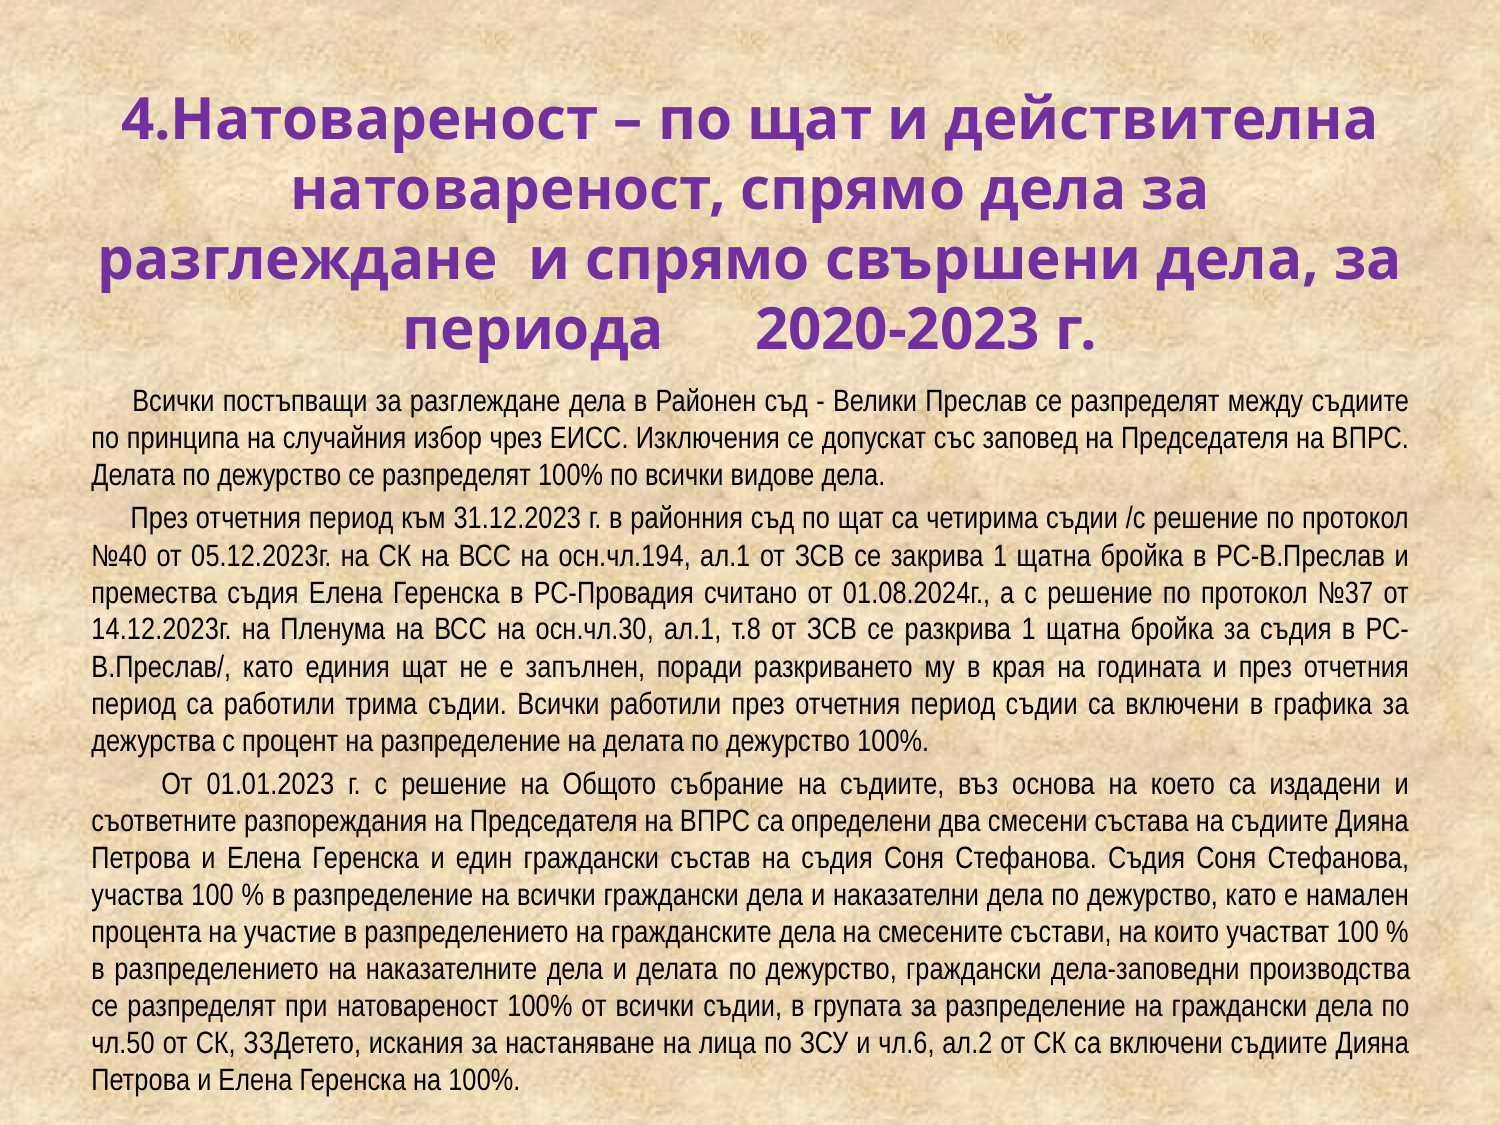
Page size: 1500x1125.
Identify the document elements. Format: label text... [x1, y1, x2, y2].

title 4.Натовареност – по щат и действителна натовареност, спрямо дела за разглеждане и спрямо свършени дела, за периода 2020-2023 г. [75, 45, 1425, 398]
picture [0, 0, 1500, 1125]
list Всички постъпващи за разглеждане дела в Районен съд - Велики Преслав се разпределят между съдиите по принципа на случайния избор чрез ЕИСС. Изключения се допускат със заповед на Председателя на ВПРС. Делата по дежурство се разпределят 100% по всички видове дела. През отчетния период към 31.12.2023 г. в районния съд по щат са четирима съдии /с решение по протокол №40 от 05.12.2023г. на СК на ВСС на осн.чл.194, ал.1 от ЗСВ се закрива 1 щатна бройка в РС-В.Преслав и премества съдия Елена Геренска в РС-Провадия считано от 01.08.2024г., а с решение по протокол №37 от 14.12.2023г. на Пленума на ВСС на осн.чл.30, ал.1, т.8 от ЗСВ се разкрива 1 щатна бройка за съдия в РС-В.Преслав/, като единия щат не е запълнен, поради разкриването му в края на годината и през отчетния период са работили трима съдии. Всички работили през отчетния период съдии са включени в графика за дежурства с процент на разпределение на делата по дежурство 100%. От 01.01.2023 г. с решение на Общото събрание на съдиите, въз основа на което са издадени и съответните разпореждания на Председателя на ВПРС са определени два смесени състава на съдиите Дияна Петрова и Елена Геренска и един граждански състав на съдия Соня Стефанова. Съдия Соня Стефанова, участва 100 % в разпределение на всички граждански дела и наказателни дела по дежурство, като е намален процента на участие в разпределението на гражданските дела на смесените състави, на които участват 100 % в разпределението на наказателните дела и делата по дежурство, граждански дела-заповедни производства се разпределят при натовареност 100% от всички съдии, в групата за разпределение на граждански дела по чл.50 от СК, ЗЗДетето, искания за настаняване на лица по ЗСУ и чл.6, ал.2 от СК са включени съдиите Дияна Петрова и Елена Геренска на 100%. [76, 373, 1427, 1106]
